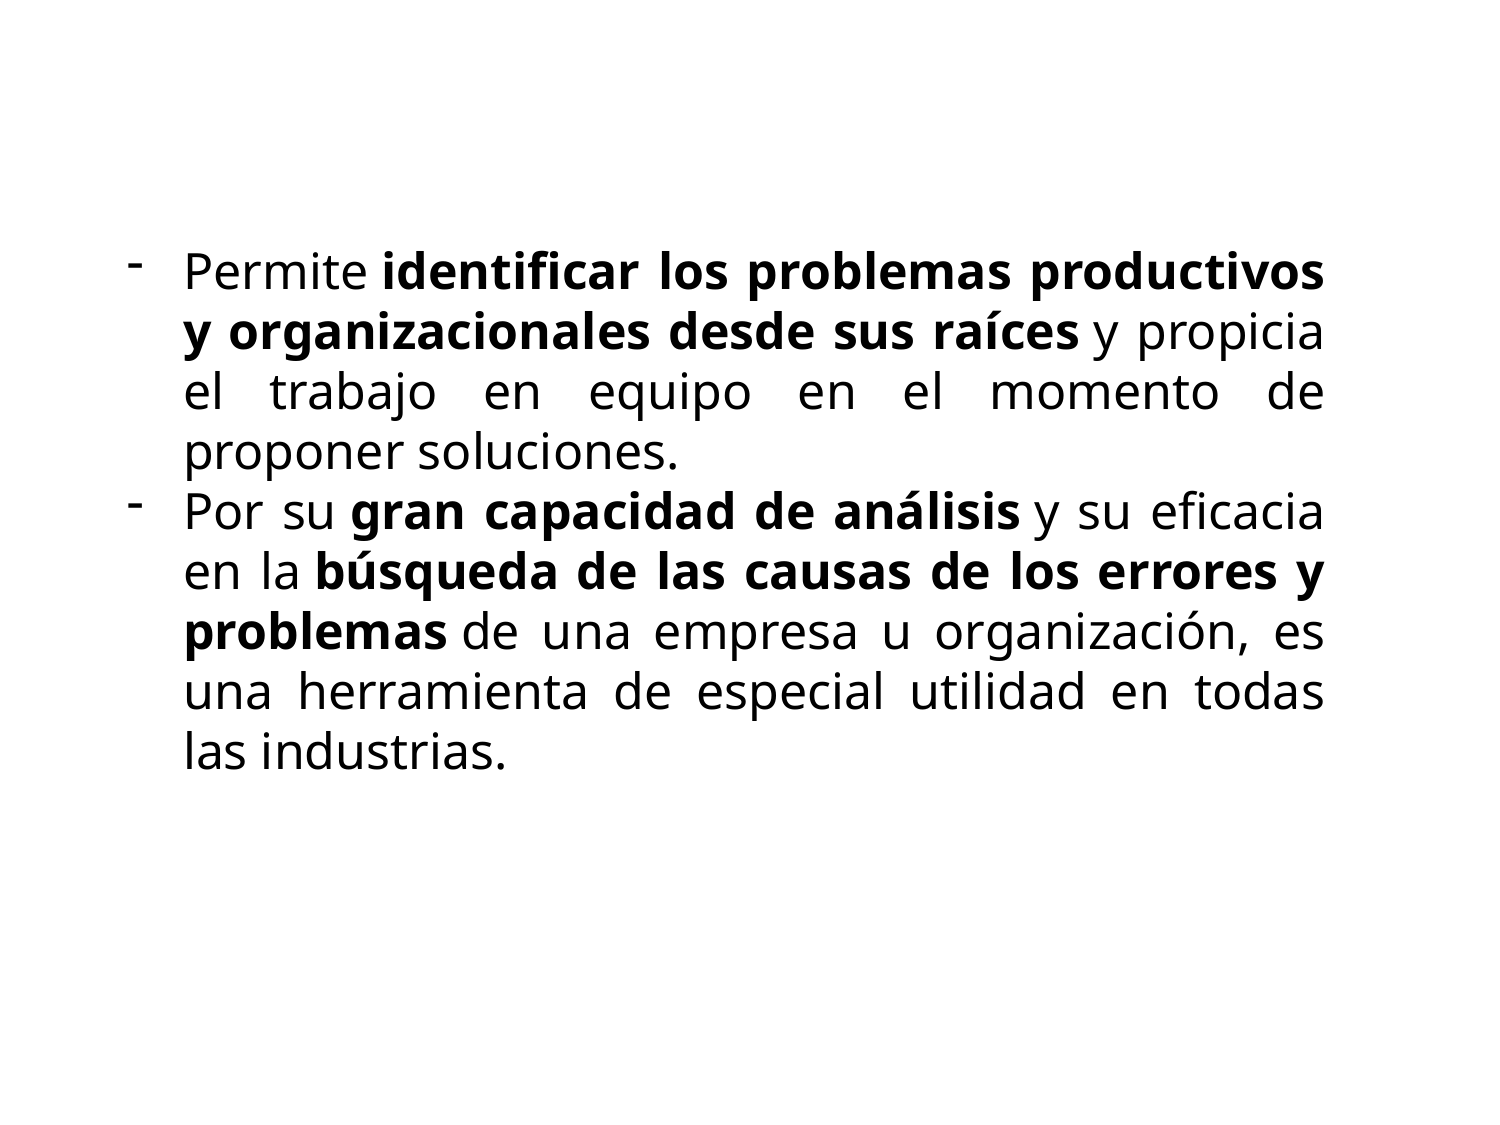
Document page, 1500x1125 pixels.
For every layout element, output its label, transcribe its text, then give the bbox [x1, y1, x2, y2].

text_box Permite identificar los problemas productivos y organizacionales desde sus raíces y propicia el trabajo en equipo en el momento de proponer soluciones. Por su gran capacidad de análisis y su eficacia en la búsqueda de las causas de los errores y problemas de una empresa u organización, es una herramienta de especial utilidad en todas las industrias. [112, 231, 1341, 787]
